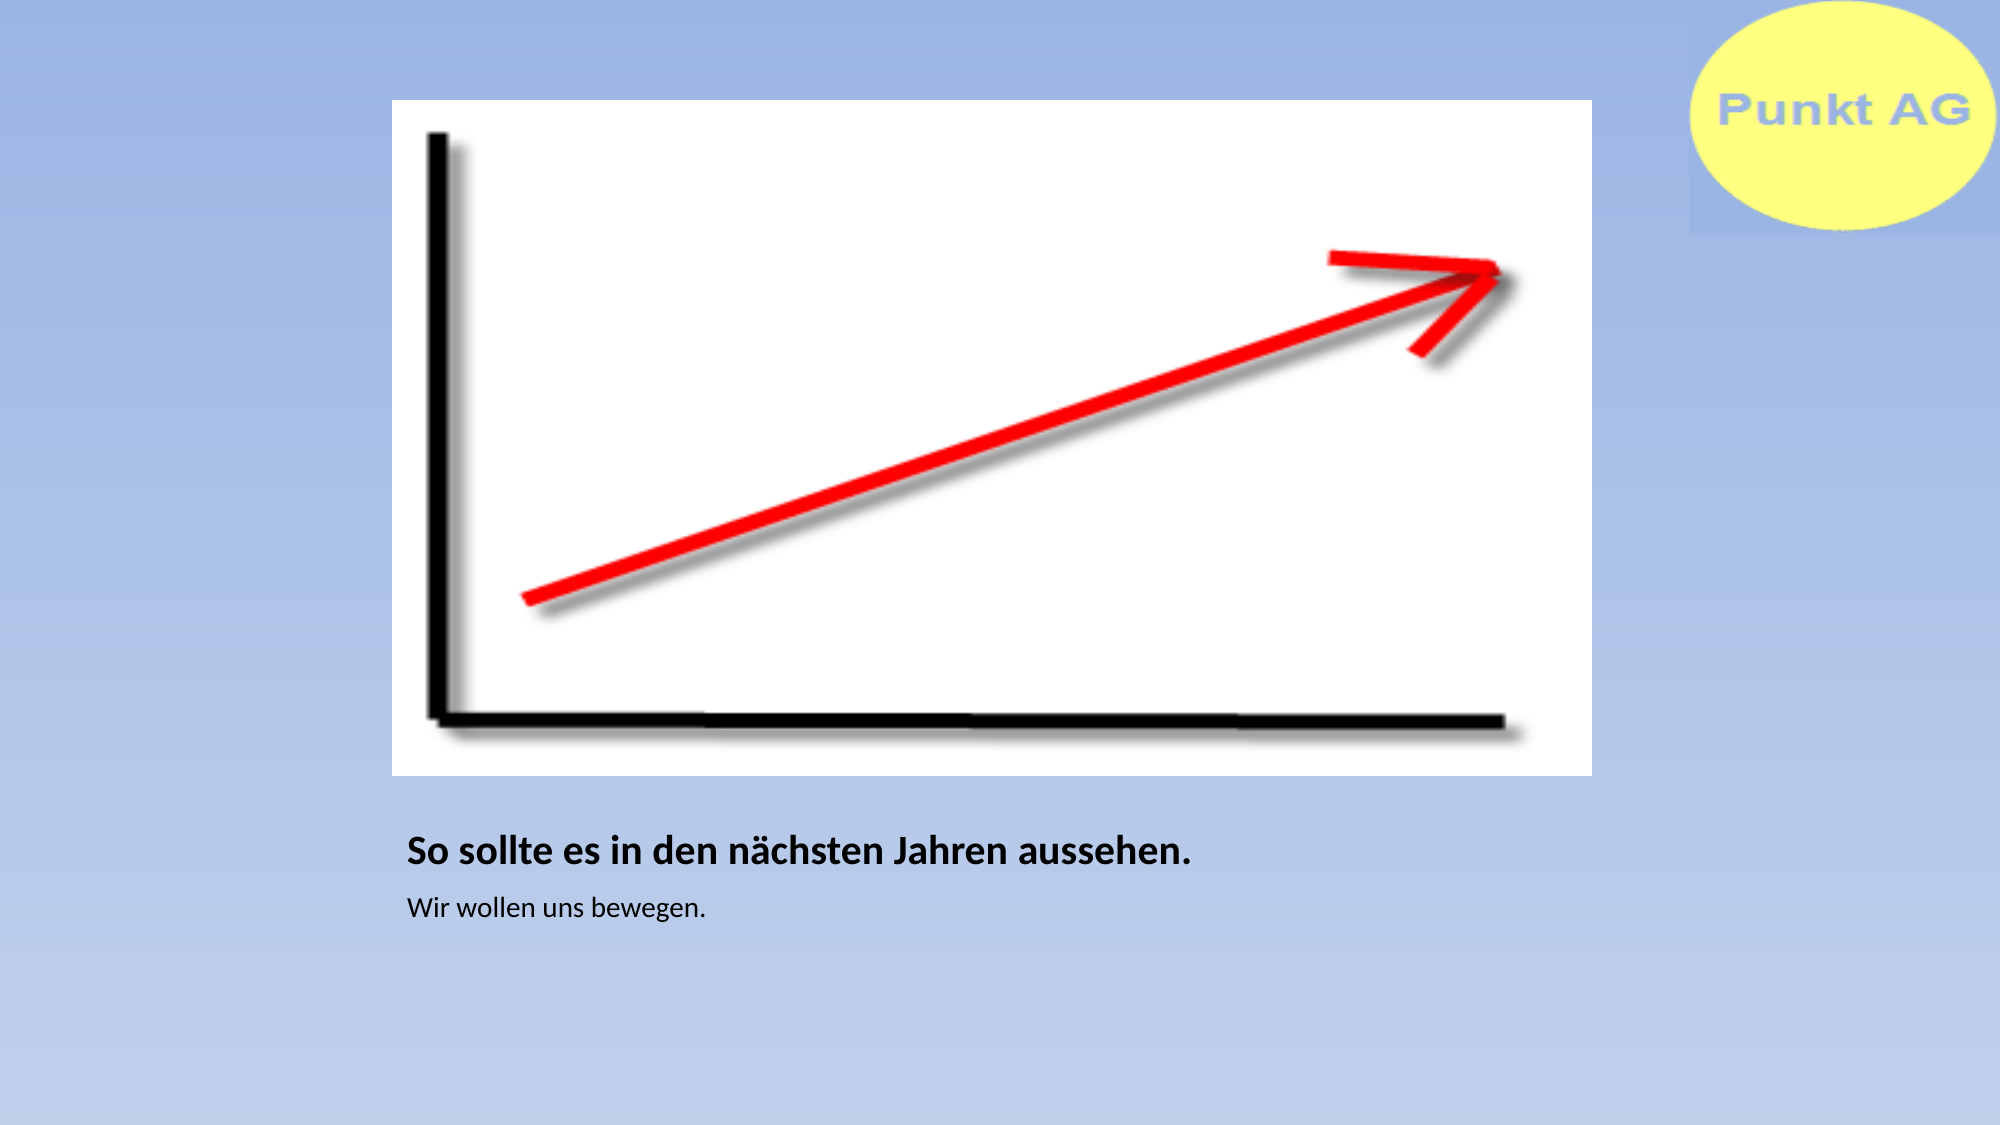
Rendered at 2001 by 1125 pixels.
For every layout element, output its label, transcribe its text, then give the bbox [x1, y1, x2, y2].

title So sollte es in den nächsten Jahren aussehen. [392, 787, 1592, 880]
list Wir wollen uns bewegen. [392, 880, 1592, 1013]
picture [1689, 0, 2000, 233]
picture [391, 100, 1593, 776]
